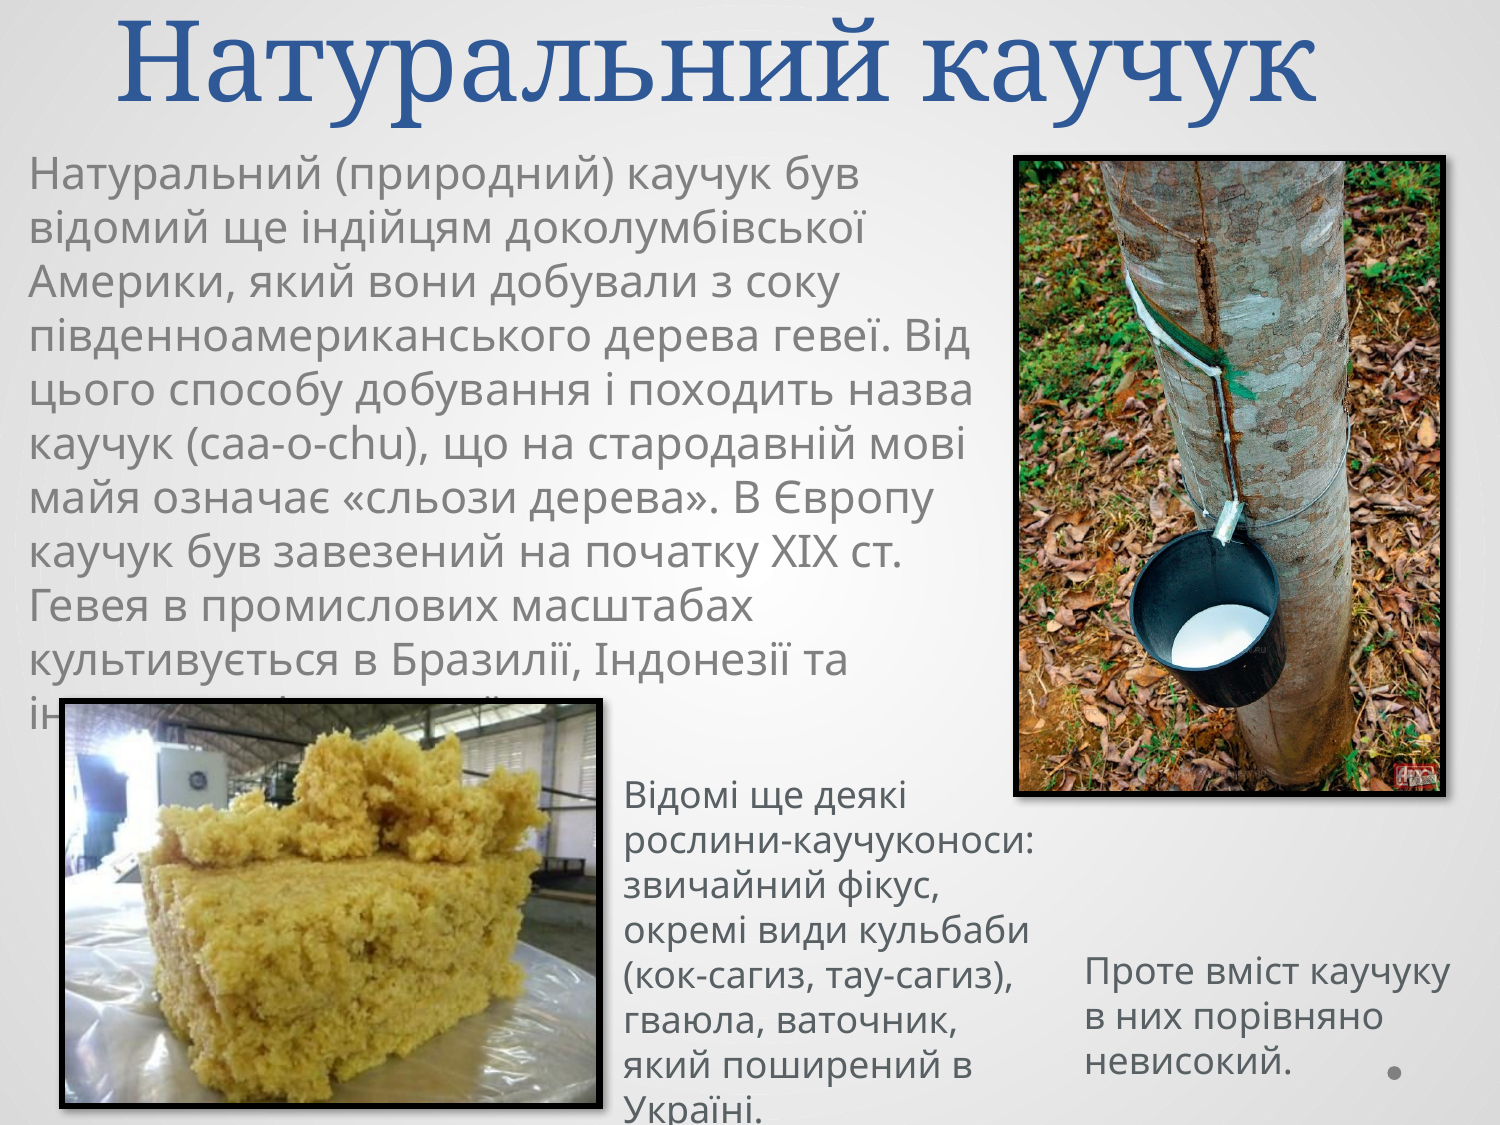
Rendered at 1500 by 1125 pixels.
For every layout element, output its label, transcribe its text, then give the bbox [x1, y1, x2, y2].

picture [64, 703, 597, 1104]
text_box Проте вміст каучуку в них порівняно невисокий. [1068, 939, 1475, 1125]
list Натуральний (природний) каучук був відомий ще індійцям доколумбівської Америки, який вони добували з соку південноамериканського дерева гевеї. Від цього способу добування і походить назва каучук (caa-o-chu), що на стародавній мові майя означає «сльози дерева». В Європу каучук був завезений на початку ХІХ ст. Гевея в промислових масштабах культивується в Бразилії, Індонезії та інших тропічних країнах. [0, 137, 999, 752]
text_box Відомі ще деякі рослини-каучуконоси: звичайний фікус, окремі види кульбаби (кок-сагиз, тау-сагиз), гваюла, ваточник, який поширений в Україні. [608, 763, 1069, 1125]
title Натуральний каучук [41, 0, 1392, 132]
picture [1019, 160, 1440, 792]
